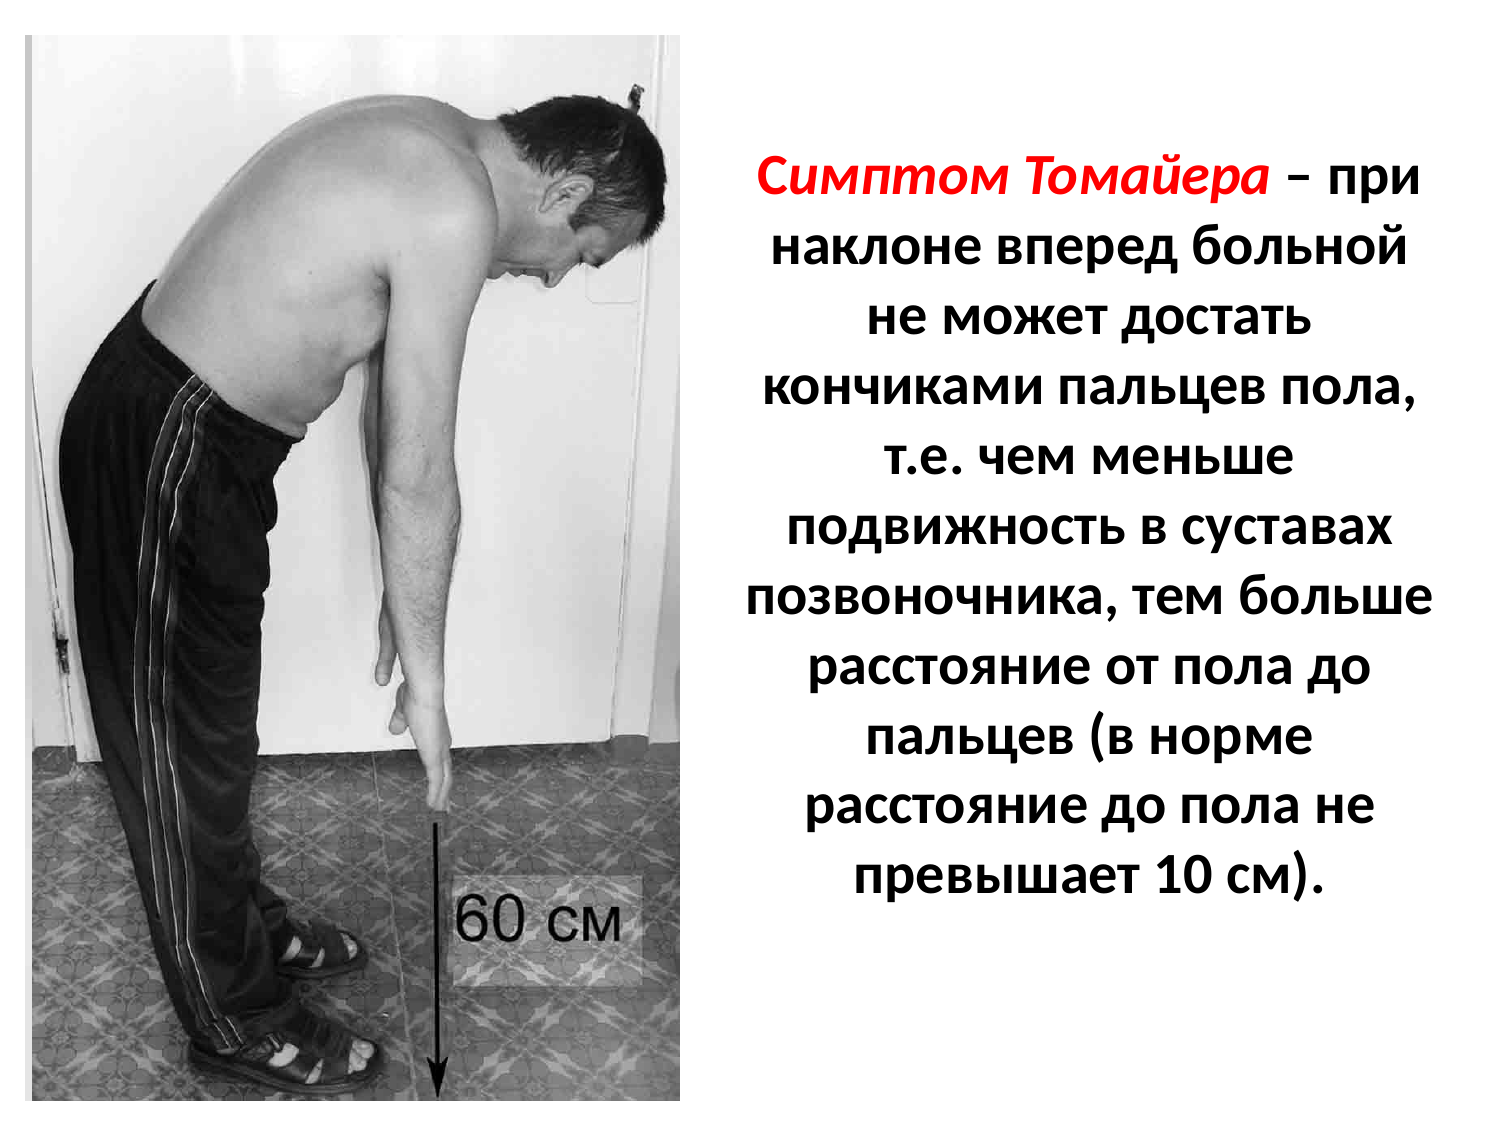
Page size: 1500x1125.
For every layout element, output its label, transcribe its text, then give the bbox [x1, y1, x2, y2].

picture [25, 34, 680, 1102]
text_box Симптом Томайера – при наклоне вперед больной не может достать кончиками пальцев пола, т.е. чем меньше подвижность в суставах позвоночника, тем больше расстояние от пола до пальцев (в норме расстояние до пола не превышает 10 см). [726, 58, 1454, 913]
